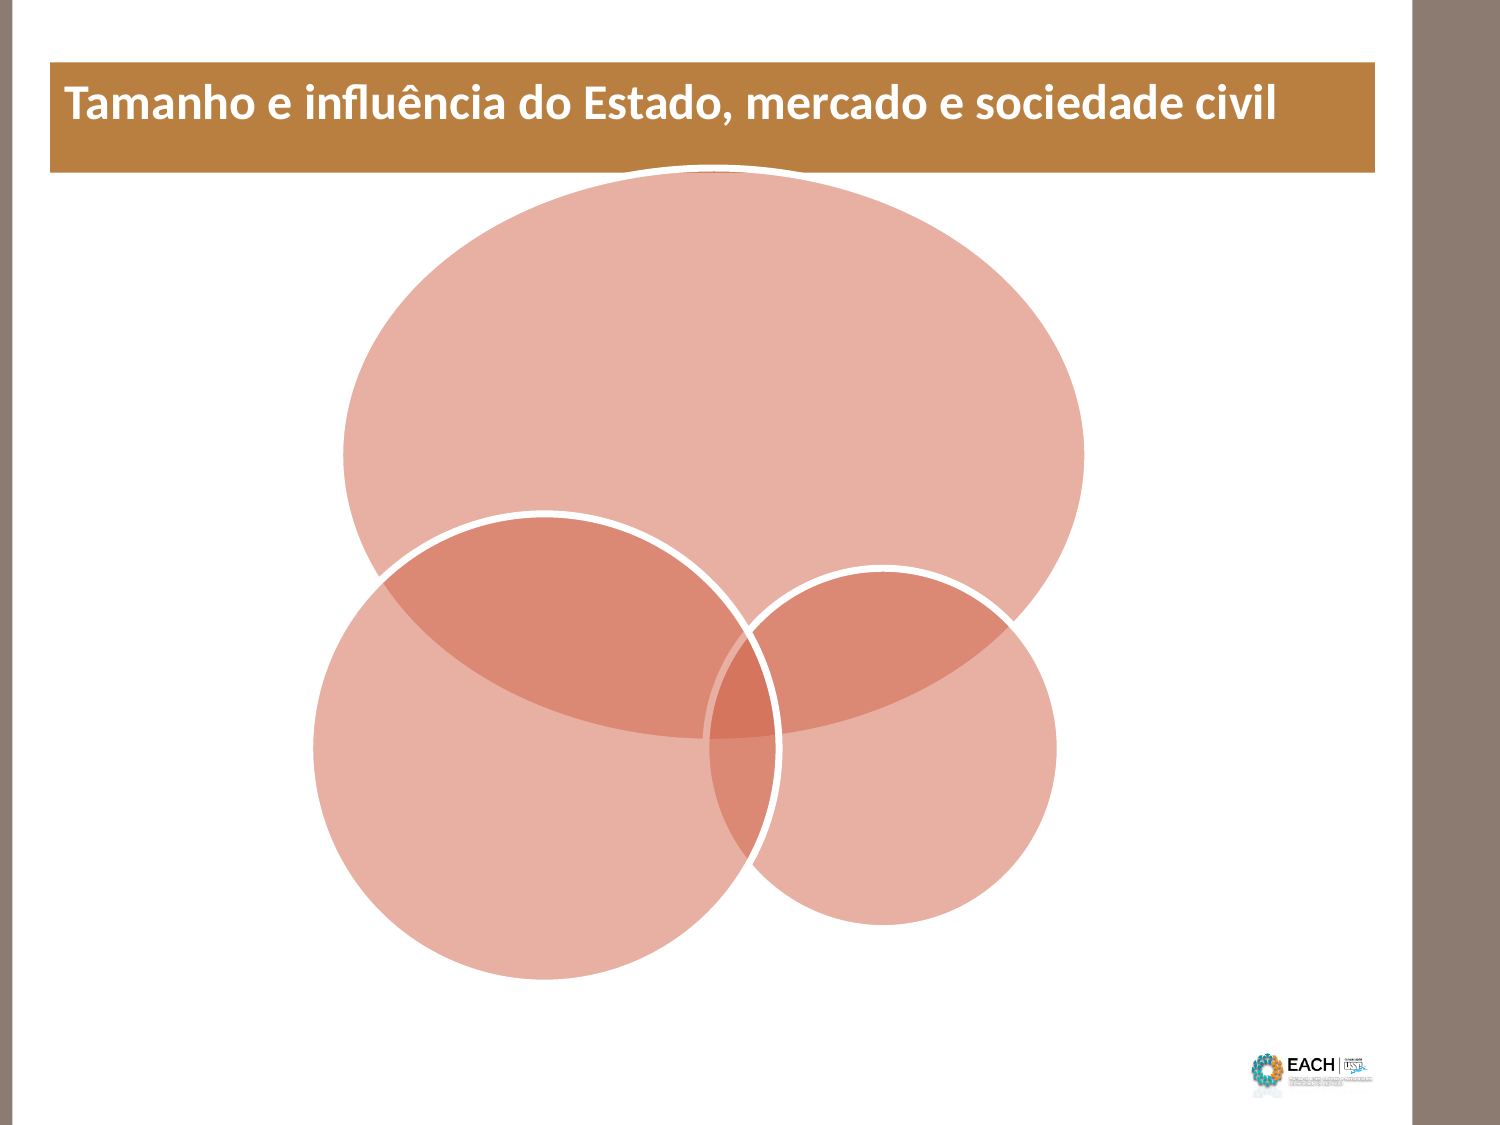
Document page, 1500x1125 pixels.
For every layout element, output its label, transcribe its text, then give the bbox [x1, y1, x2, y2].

list Tamanho e influência do Estado, mercado e sociedade civil [50, 62, 1375, 173]
picture [1247, 1049, 1385, 1098]
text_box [147, 184, 1251, 967]
